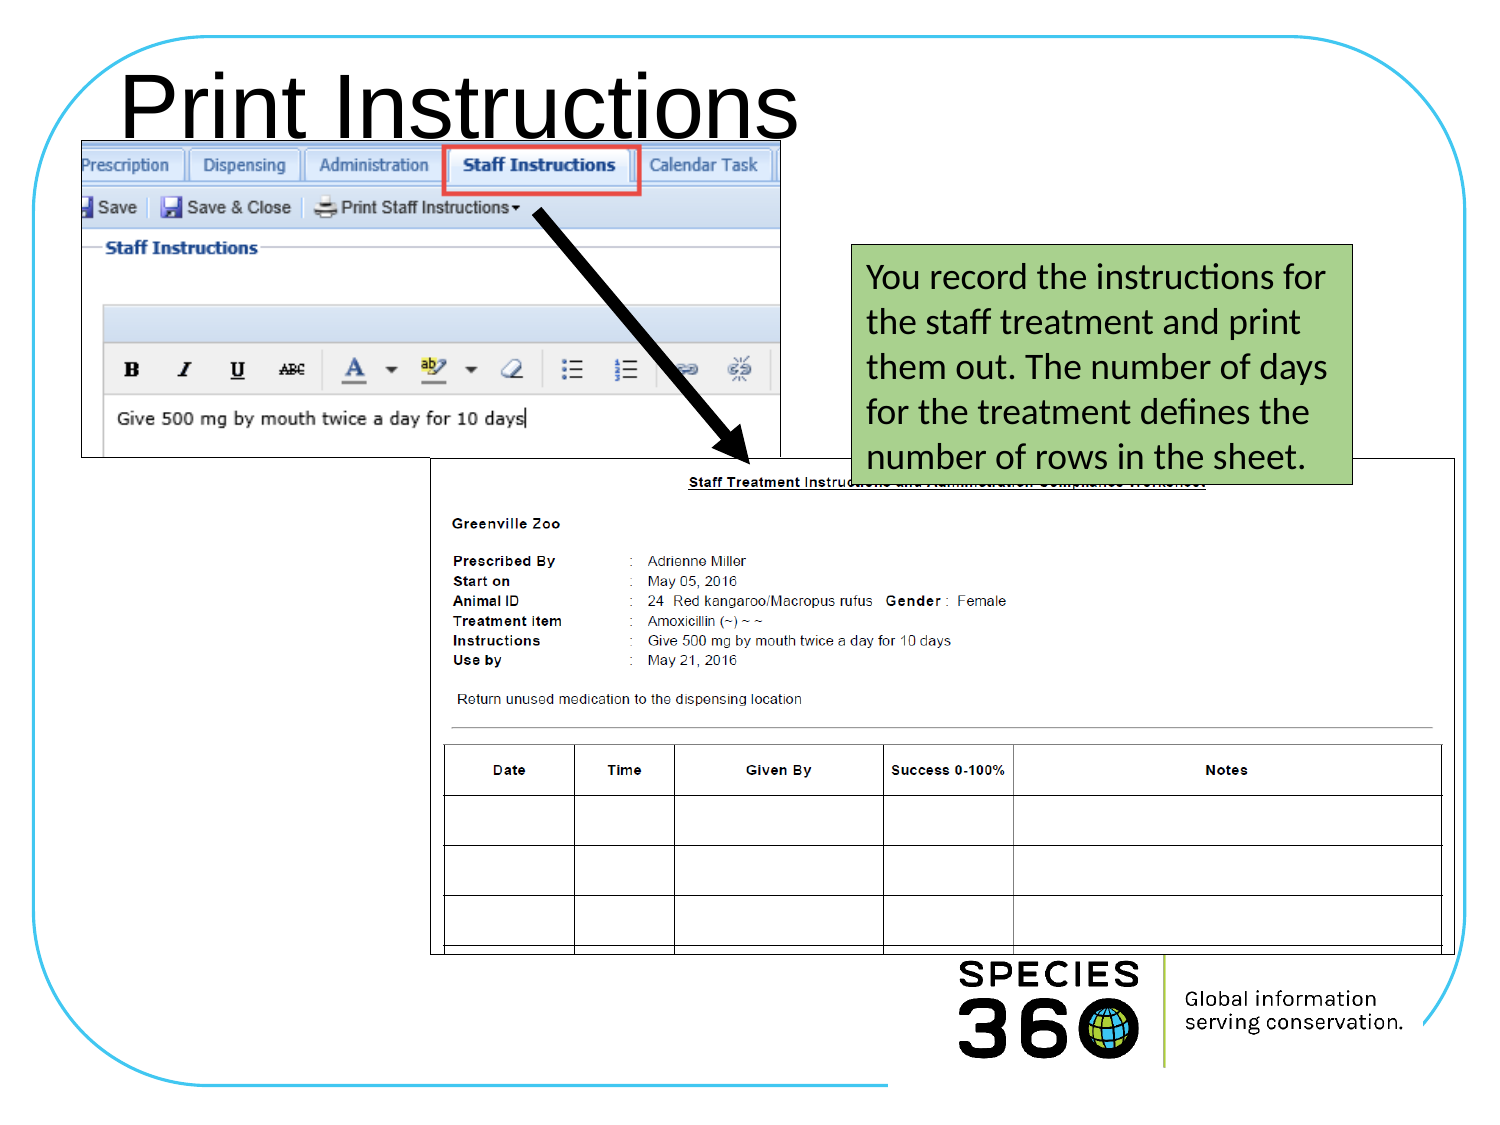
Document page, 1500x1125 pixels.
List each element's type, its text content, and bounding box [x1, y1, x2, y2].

title Print Instructions [103, 0, 1397, 218]
picture [80, 140, 1455, 1075]
text_box You record the instructions for the staff treatment and print them out. The number of days for the treatment defines the number of rows in the sheet. [851, 244, 1353, 457]
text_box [536, 210, 750, 465]
